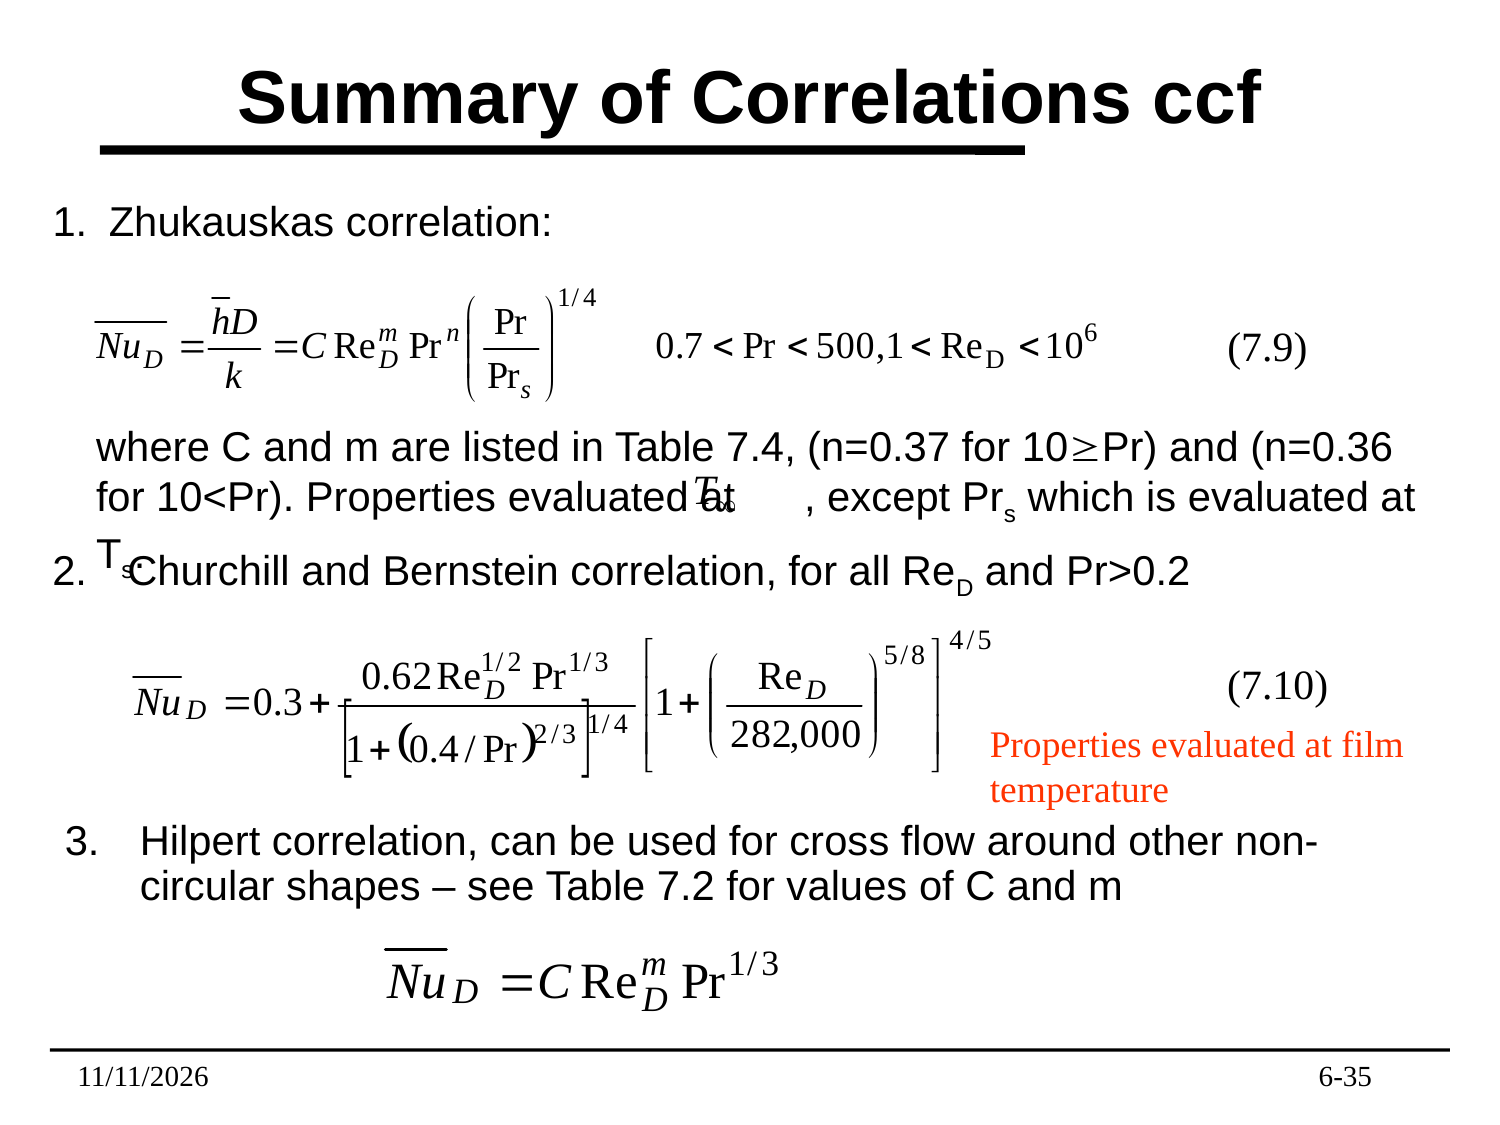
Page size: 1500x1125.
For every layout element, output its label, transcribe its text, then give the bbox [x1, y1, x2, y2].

title Summary of Correlations ccf [74, 24, 1426, 163]
text_box where C and m are listed in Table 7.4, (n=0.37 for 10Pr) and (n=0.36 for 10<Pr). Properties evaluated at , except Prs which is evaluated at Ts. [24, 412, 1463, 563]
text_box Zhukauskas correlation: [37, 187, 1425, 288]
text_box Churchill and Bernstein correlation, for all ReD and Pr>0.2 [37, 537, 1425, 638]
slide_number 6-35 [1074, 1049, 1388, 1125]
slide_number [62, 1049, 488, 1125]
text_box Properties evaluated at film temperature [974, 712, 1438, 818]
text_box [87, 274, 1105, 413]
text_box (7.10) [1212, 650, 1344, 712]
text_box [687, 462, 747, 526]
text_box (7.9) [1212, 312, 1323, 378]
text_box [374, 937, 788, 1025]
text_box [124, 619, 1002, 784]
text_box Hilpert correlation, can be used for cross flow around other non-circular shapes – see Table 7.2 for values of C and m [50, 812, 1438, 913]
